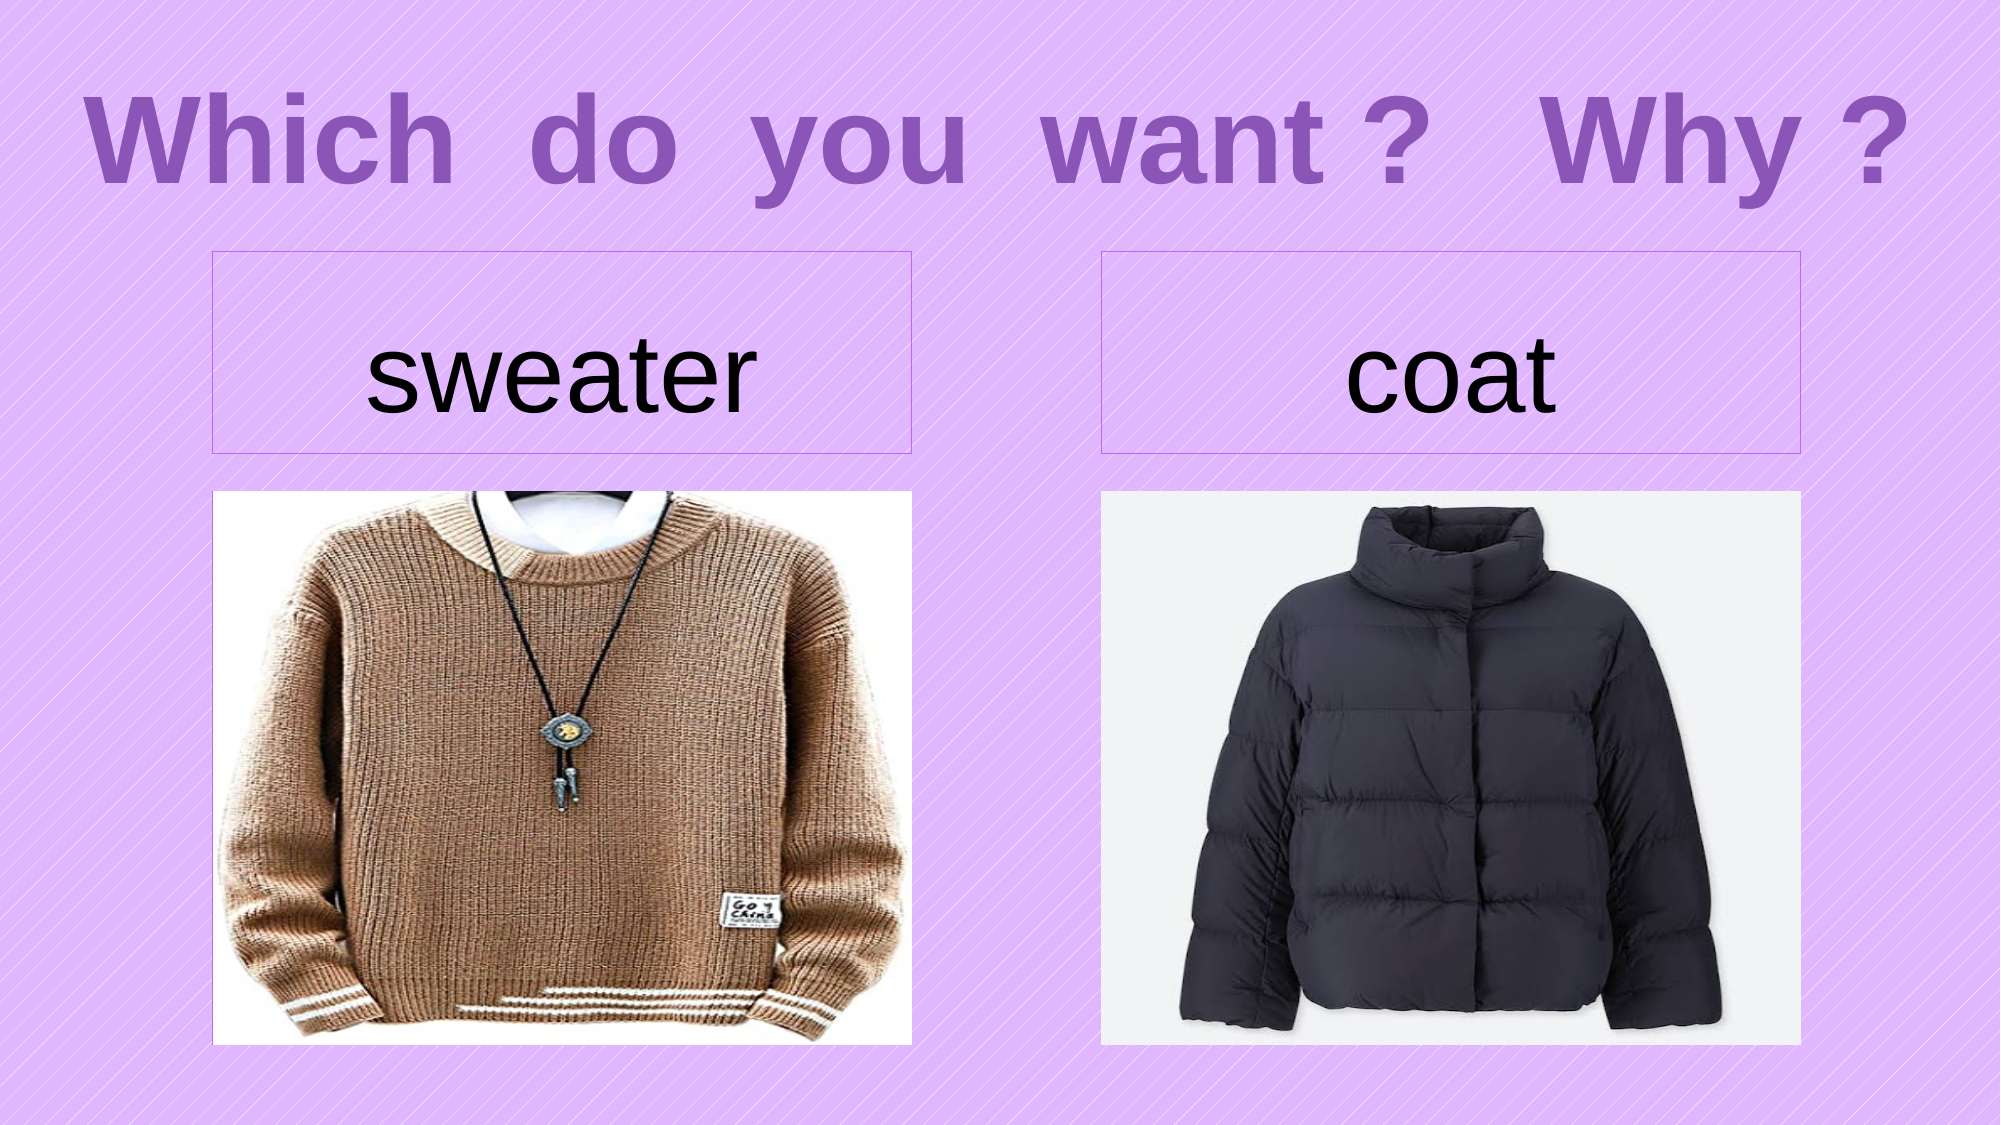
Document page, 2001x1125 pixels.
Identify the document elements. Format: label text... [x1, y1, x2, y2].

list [1101, 491, 1801, 1045]
text_box coat [1101, 252, 1801, 454]
text_box [1301, 454, 1601, 491]
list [212, 491, 912, 1045]
text_box sweater [212, 251, 912, 454]
text_box Which do you want ? Why ? [35, 34, 1965, 252]
